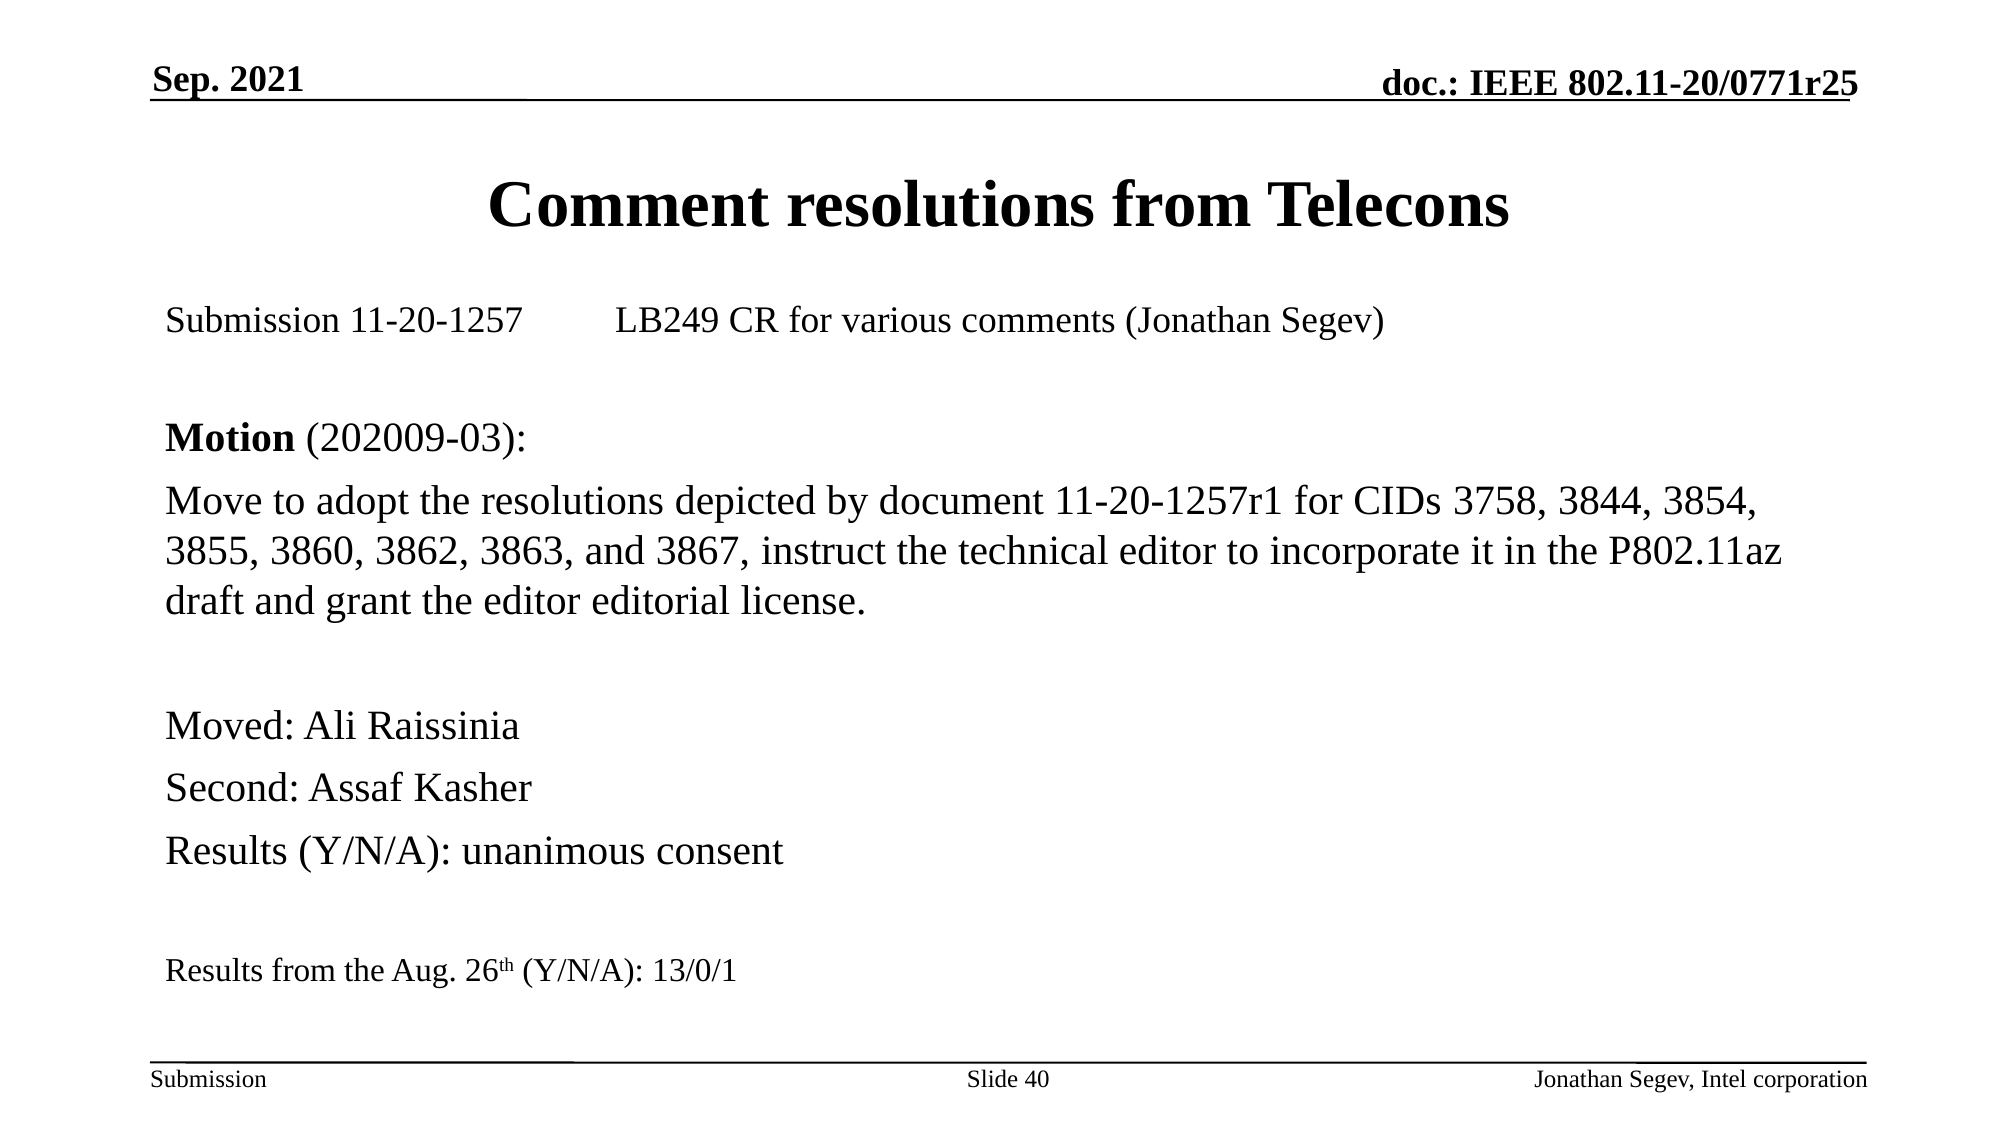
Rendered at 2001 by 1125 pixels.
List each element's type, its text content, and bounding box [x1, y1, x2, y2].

footer Jonathan Segev, Intel corporation [1171, 1061, 1869, 1093]
list Submission 11-20-1257 LB249 CR for various comments (Jonathan Segev) Motion (202009-03): Move to adopt the resolutions depicted by document 11-20-1257r1 for CIDs 3758, 3844, 3854, 3855, 3860, 3862, 3863, and 3867, instruct the technical editor to incorporate it in the P802.11az draft and grant the editor editorial license. Moved: Ali Raissinia Second: Assaf Kasher Results (Y/N/A): unanimous consent Results from the Aug. 26th (Y/N/A): 13/0/1 [149, 286, 1850, 1000]
slide_number Slide 40 [950, 1061, 1067, 1123]
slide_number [152, 54, 563, 100]
title Comment resolutions from Telecons [149, 112, 1850, 286]
